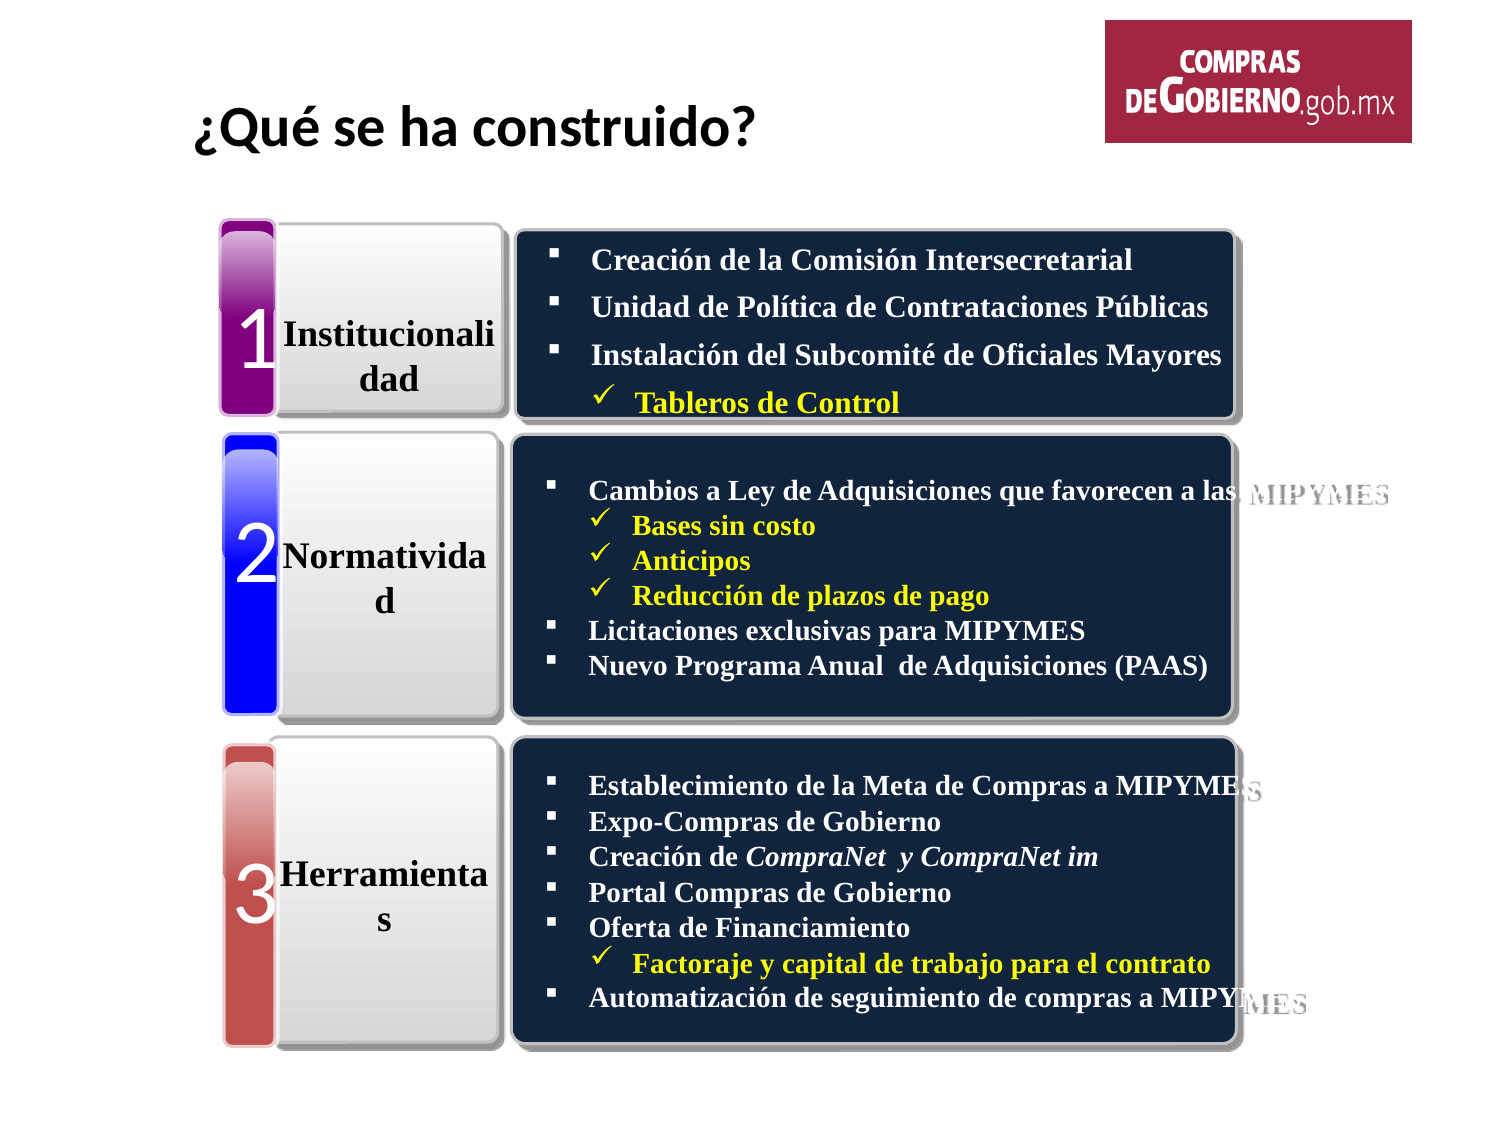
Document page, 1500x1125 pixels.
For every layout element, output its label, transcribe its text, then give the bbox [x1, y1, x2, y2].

picture [1105, 20, 1412, 143]
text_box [218, 217, 1237, 1049]
text_box ¿Qué se ha construido? [178, 89, 1268, 184]
